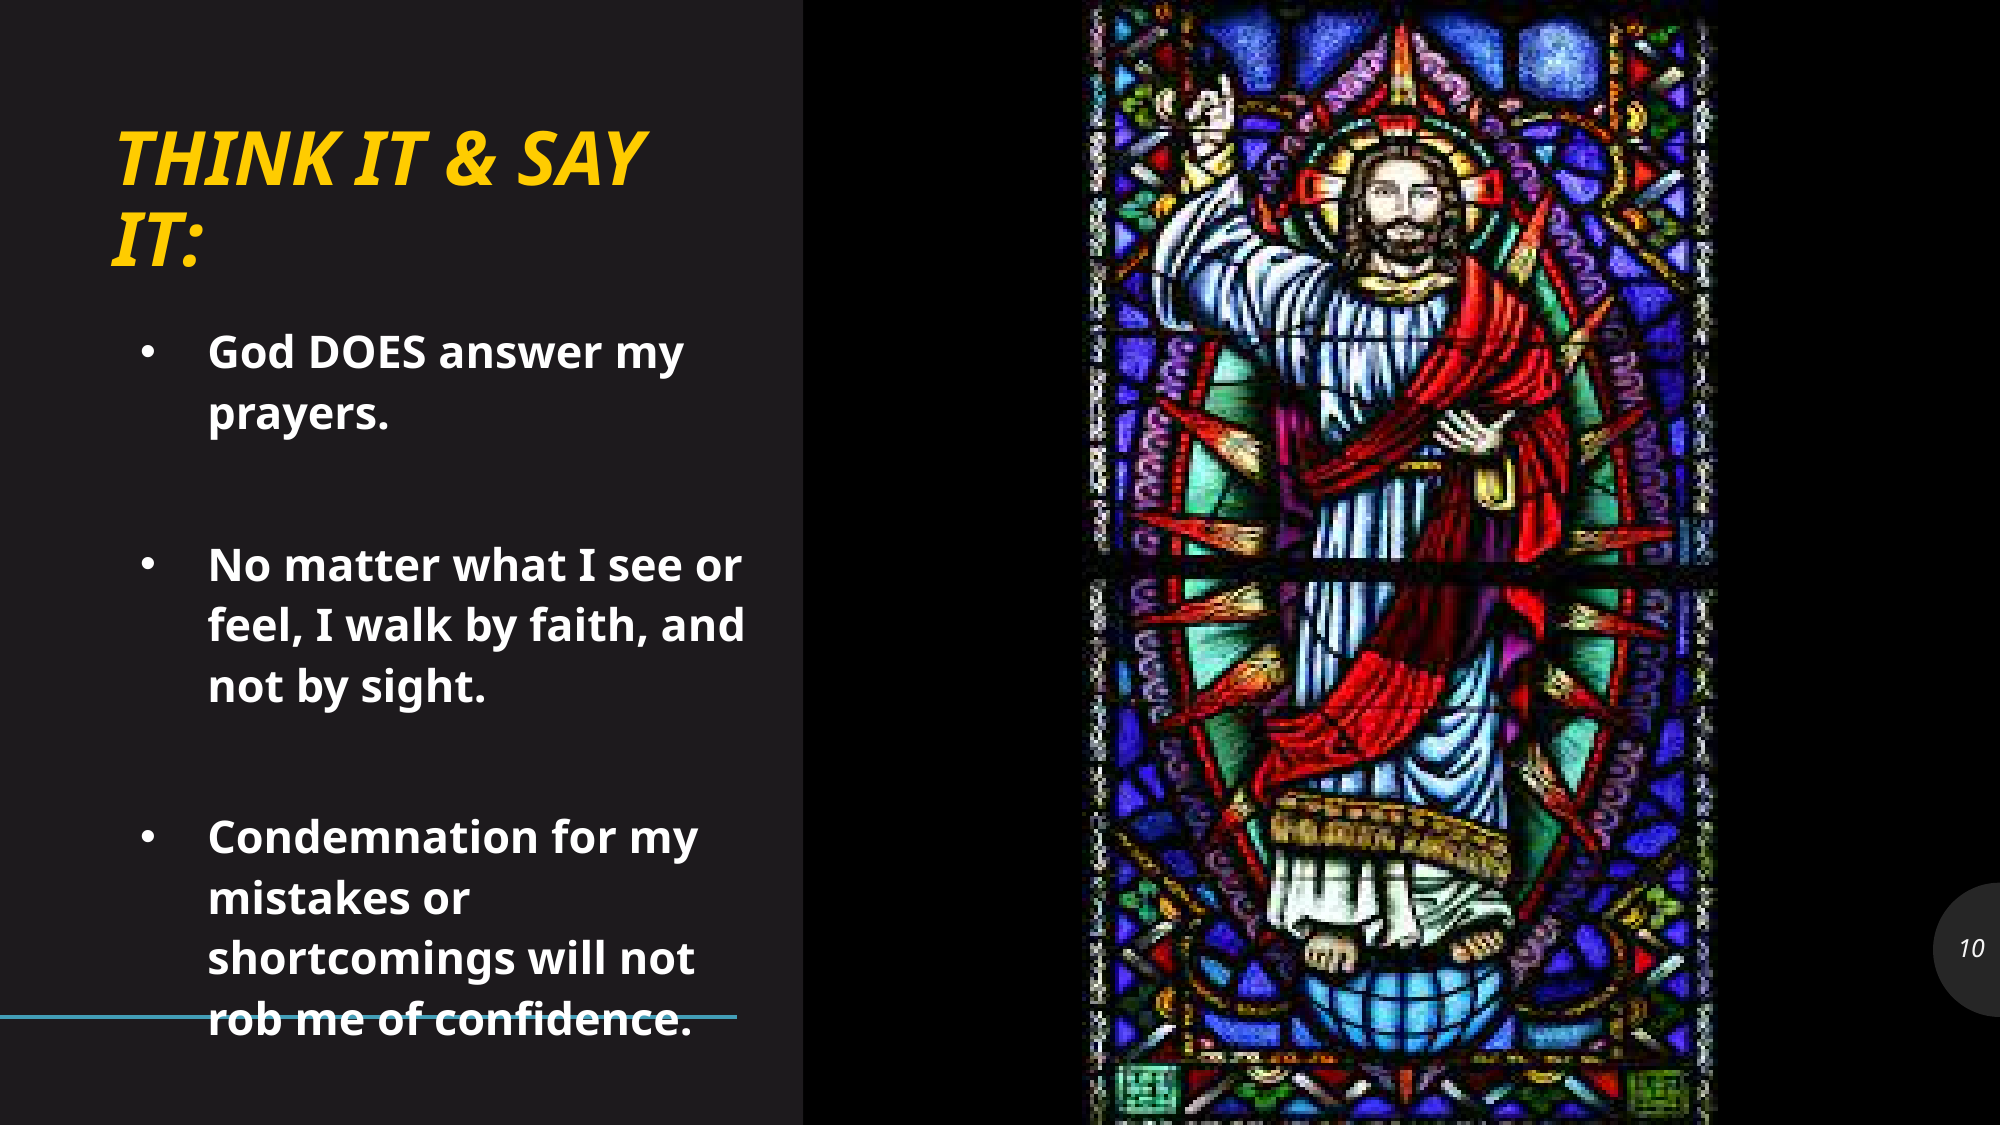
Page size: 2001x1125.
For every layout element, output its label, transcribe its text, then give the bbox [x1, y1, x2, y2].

list God DOES answer my prayers. No matter what I see or feel, I walk by faith, and not by sight. Condemnation for my mistakes or shortcomings will not rob me of confidence. [125, 309, 780, 1058]
picture [1082, 0, 1718, 1125]
title THINK IT & SAY IT: [98, 91, 754, 290]
slide_number 10 [1933, 919, 2000, 980]
